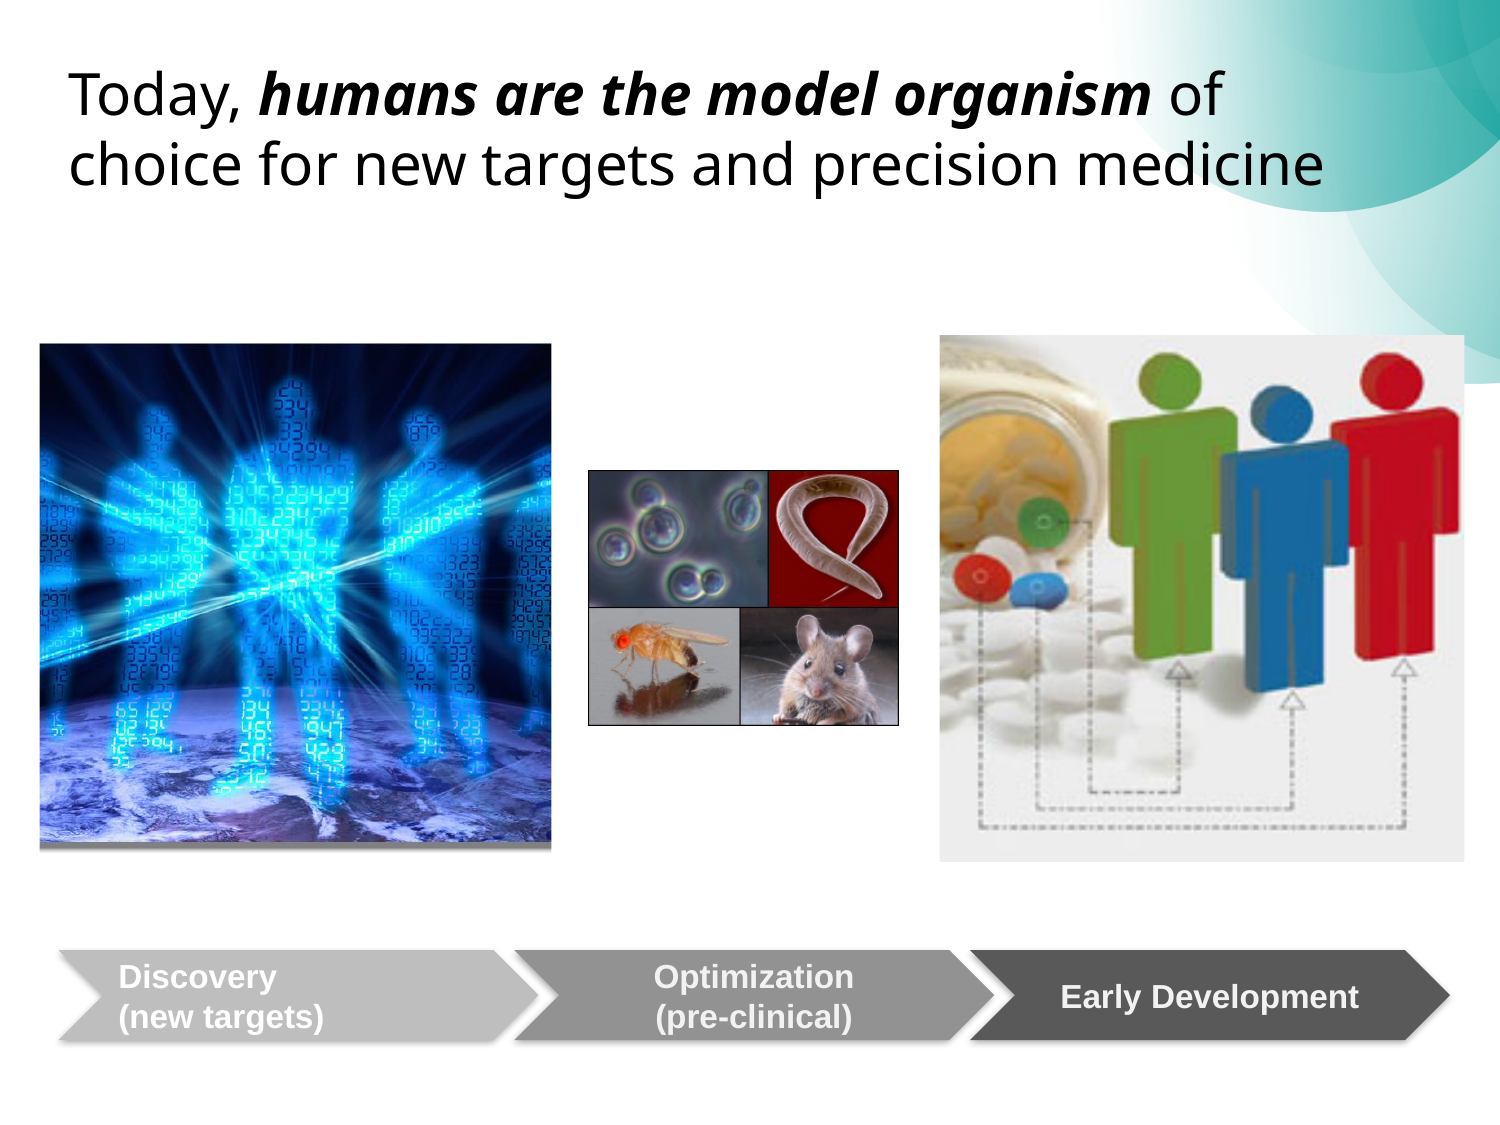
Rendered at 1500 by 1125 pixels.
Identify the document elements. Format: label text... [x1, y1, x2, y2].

title Today, humans are the model organism of choice for new targets and precision medicine [53, 57, 1388, 200]
text_box Discovery (new targets) [57, 949, 540, 1041]
text_box Optimization (pre-clinical) [513, 949, 995, 1041]
picture [0, 0, 1500, 1125]
text_box Early Development [969, 949, 1451, 1041]
